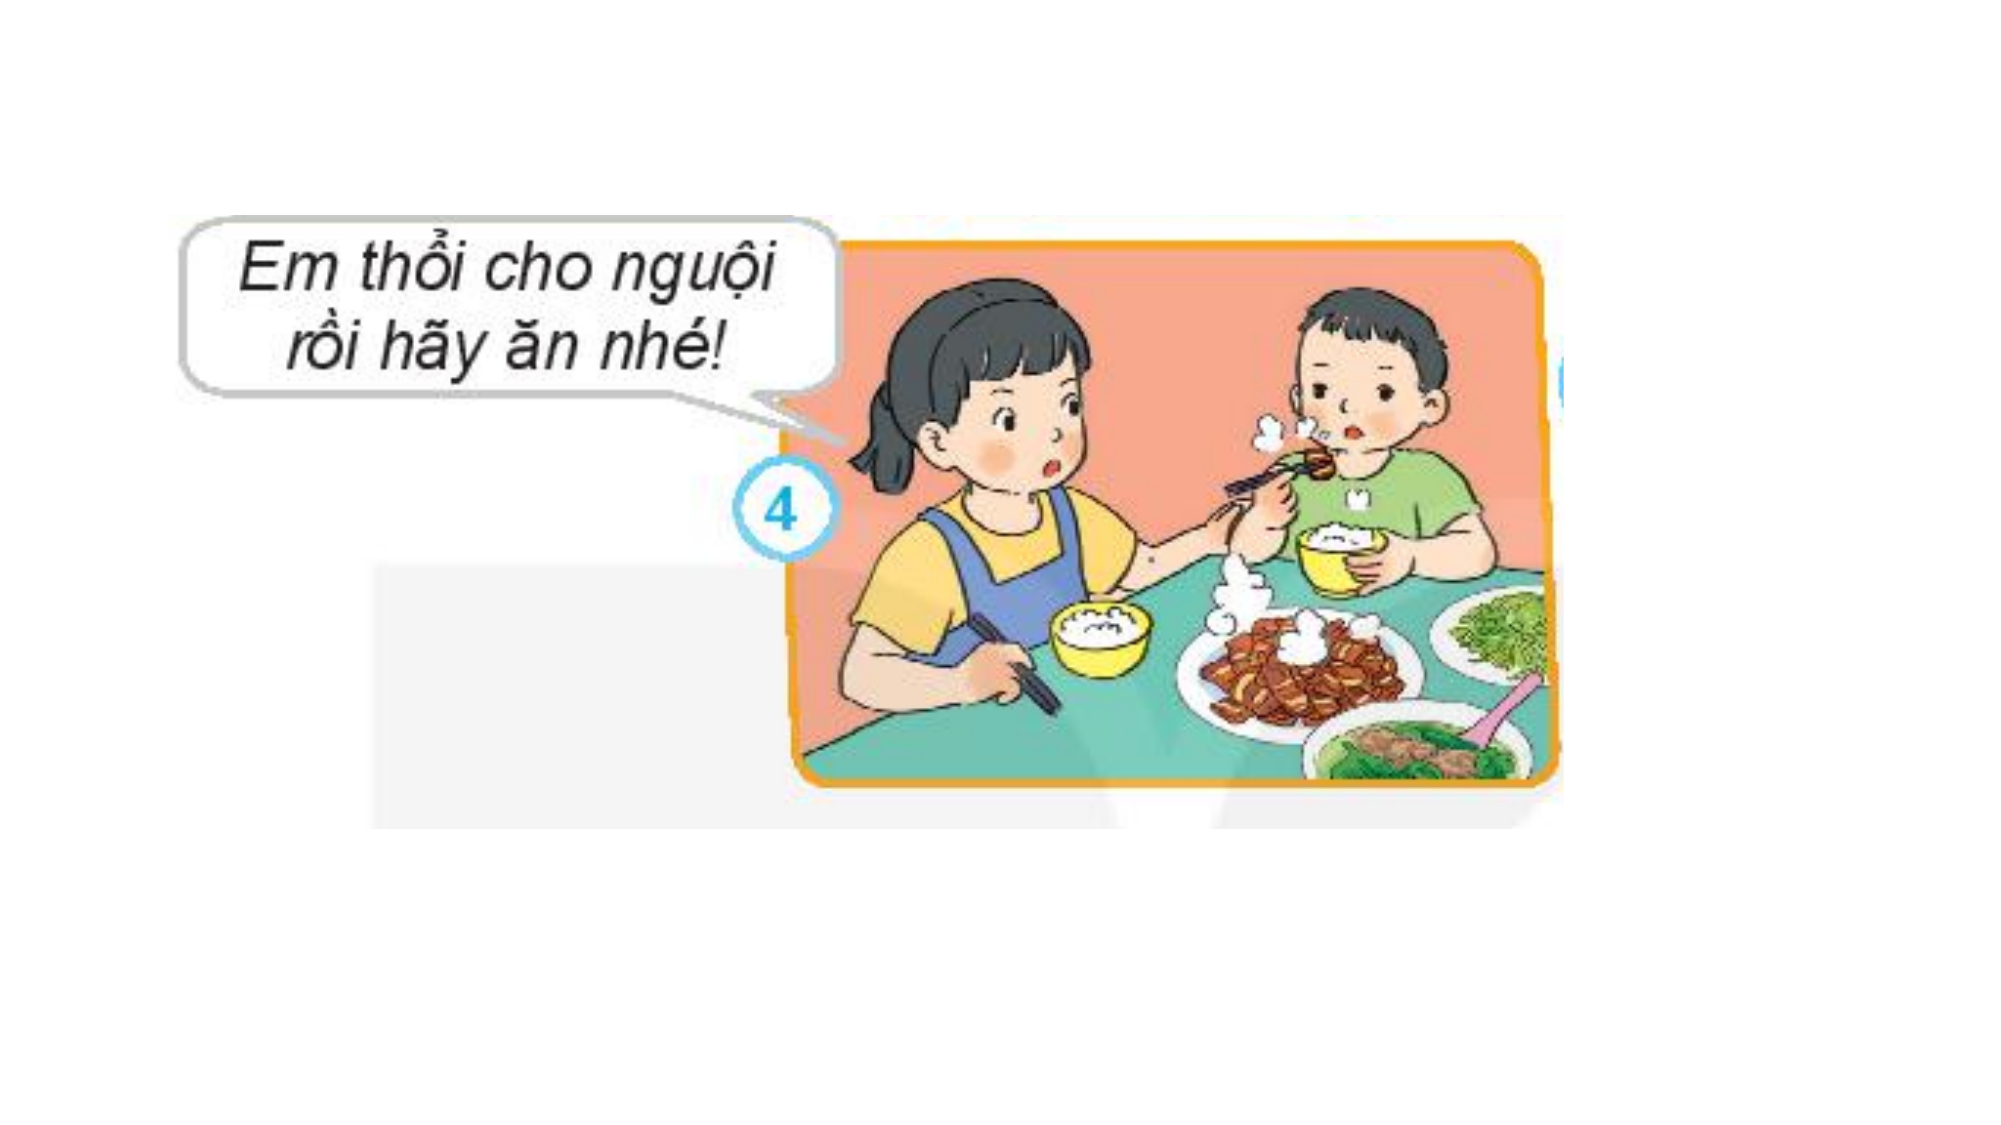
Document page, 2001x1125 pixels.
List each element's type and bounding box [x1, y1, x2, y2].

picture [167, 215, 1564, 829]
